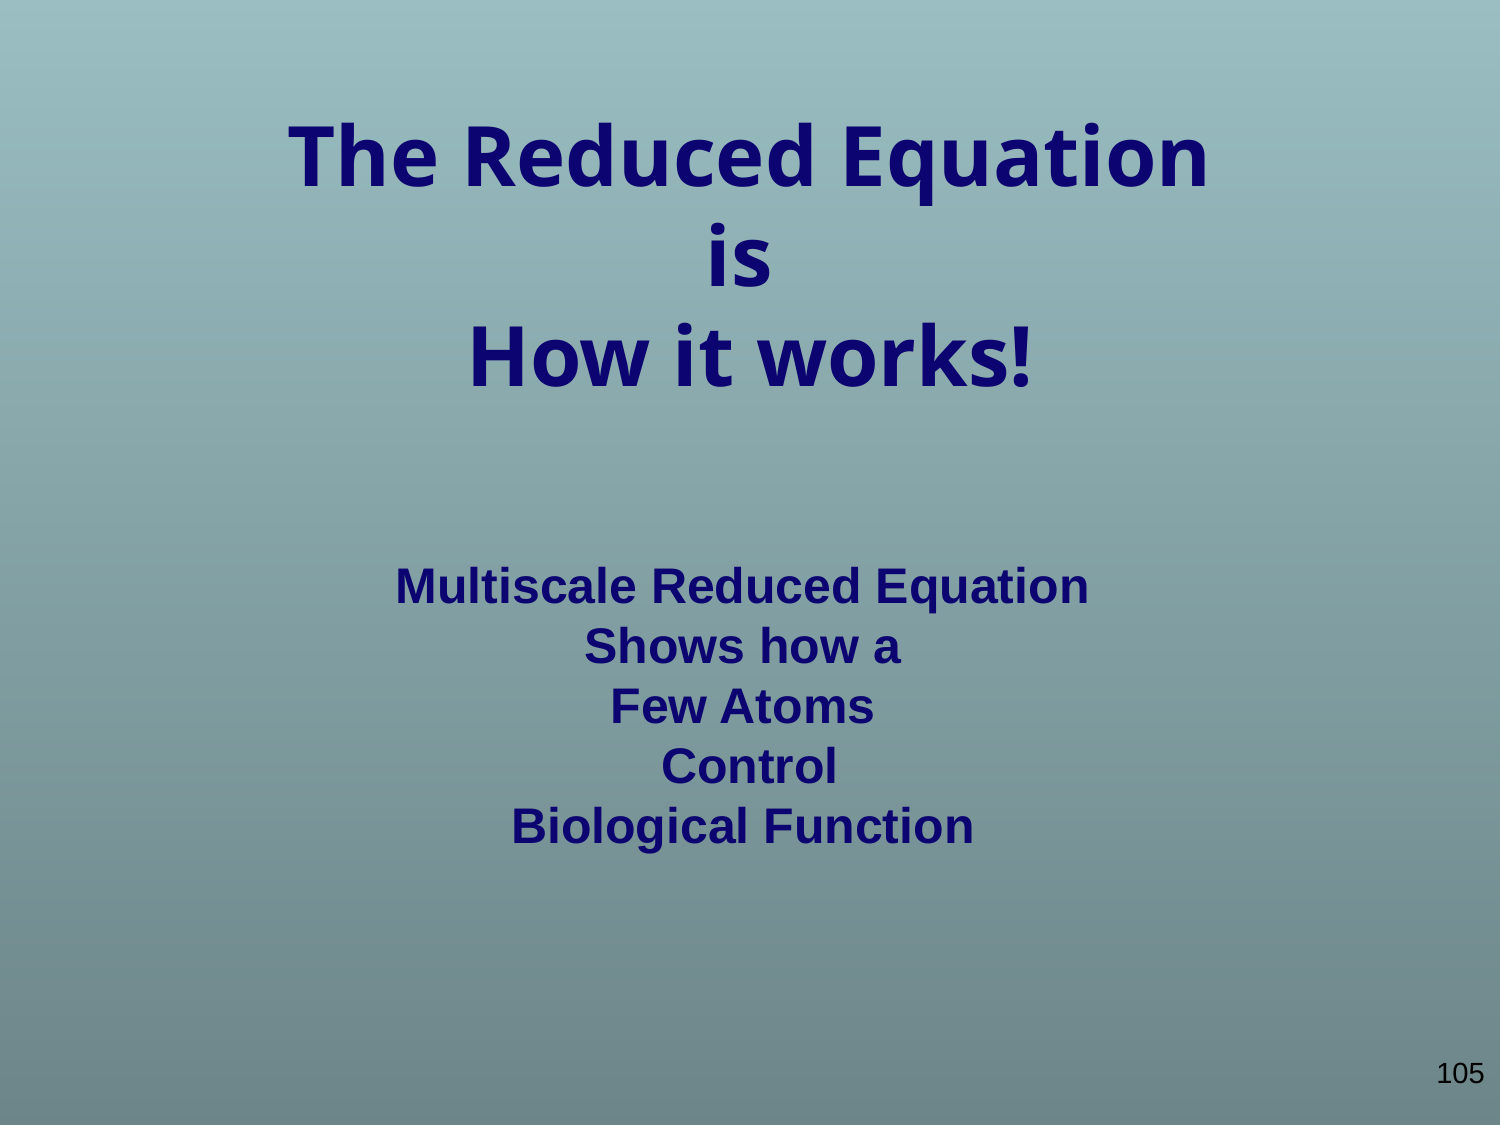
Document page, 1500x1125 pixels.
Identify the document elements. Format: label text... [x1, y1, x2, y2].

text_box The Reduced Equation is How it works! Multiscale Reduced Equation Shows how a Few Atoms Control Biological Function [100, 95, 1400, 941]
slide_number 105 [1149, 1046, 1500, 1125]
